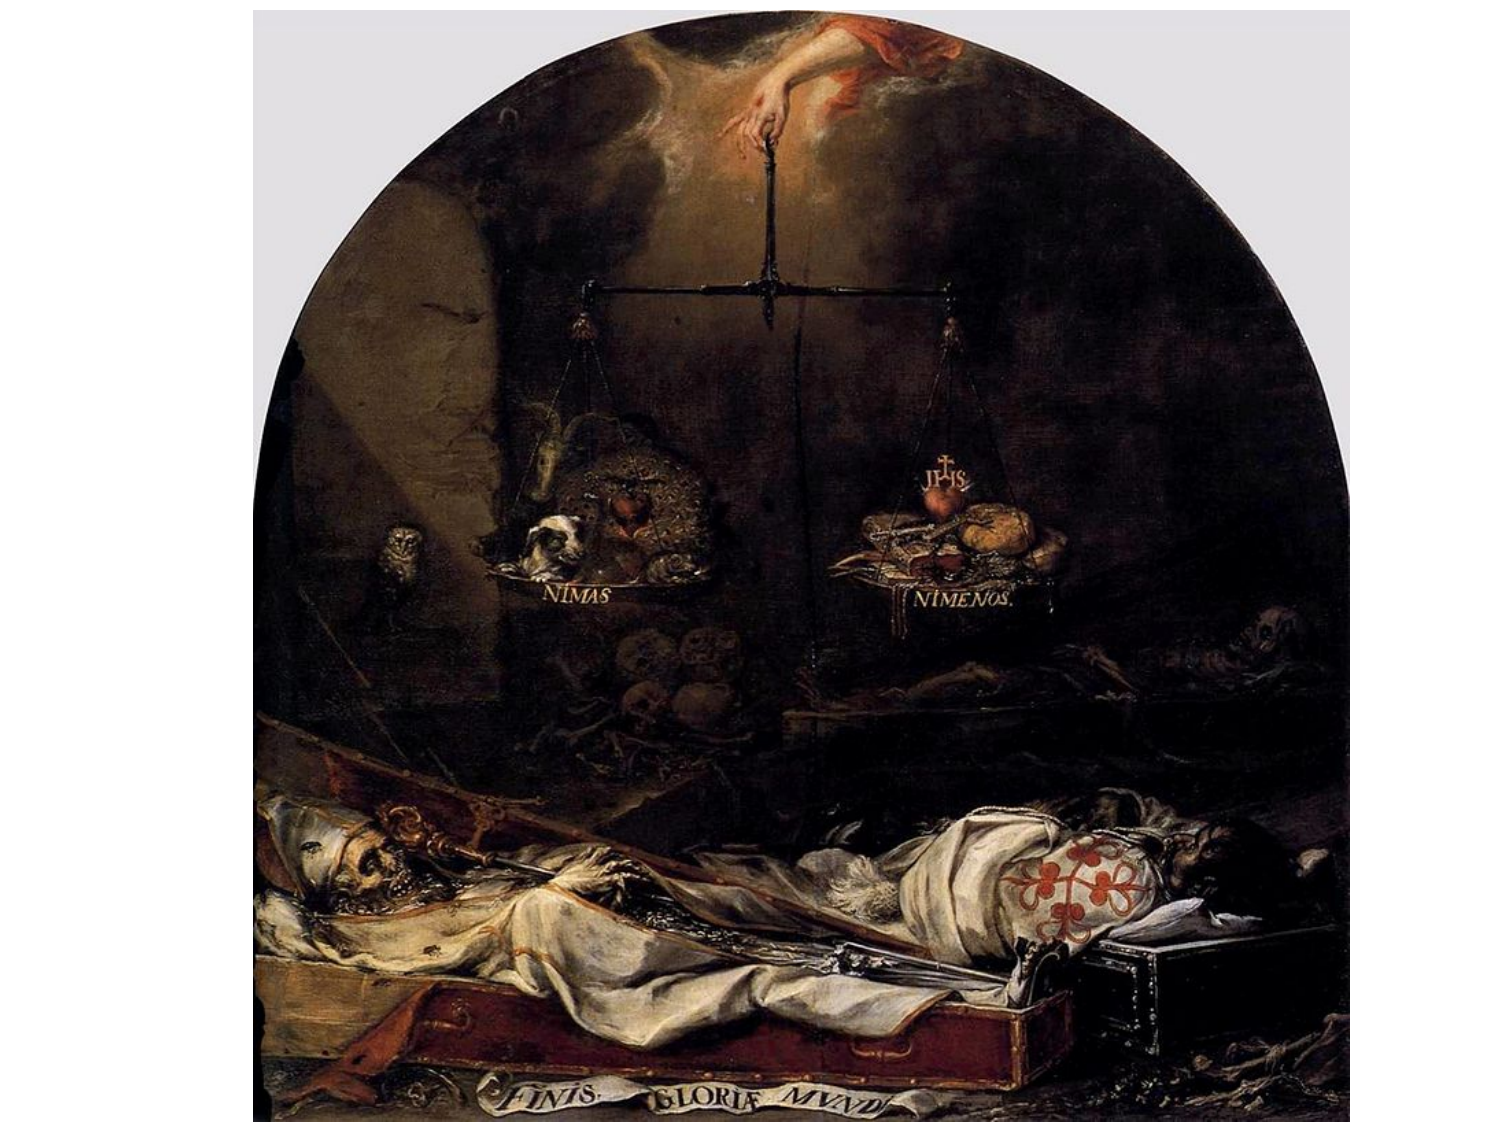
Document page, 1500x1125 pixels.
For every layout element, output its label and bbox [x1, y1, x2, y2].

picture [253, 10, 1350, 1122]
